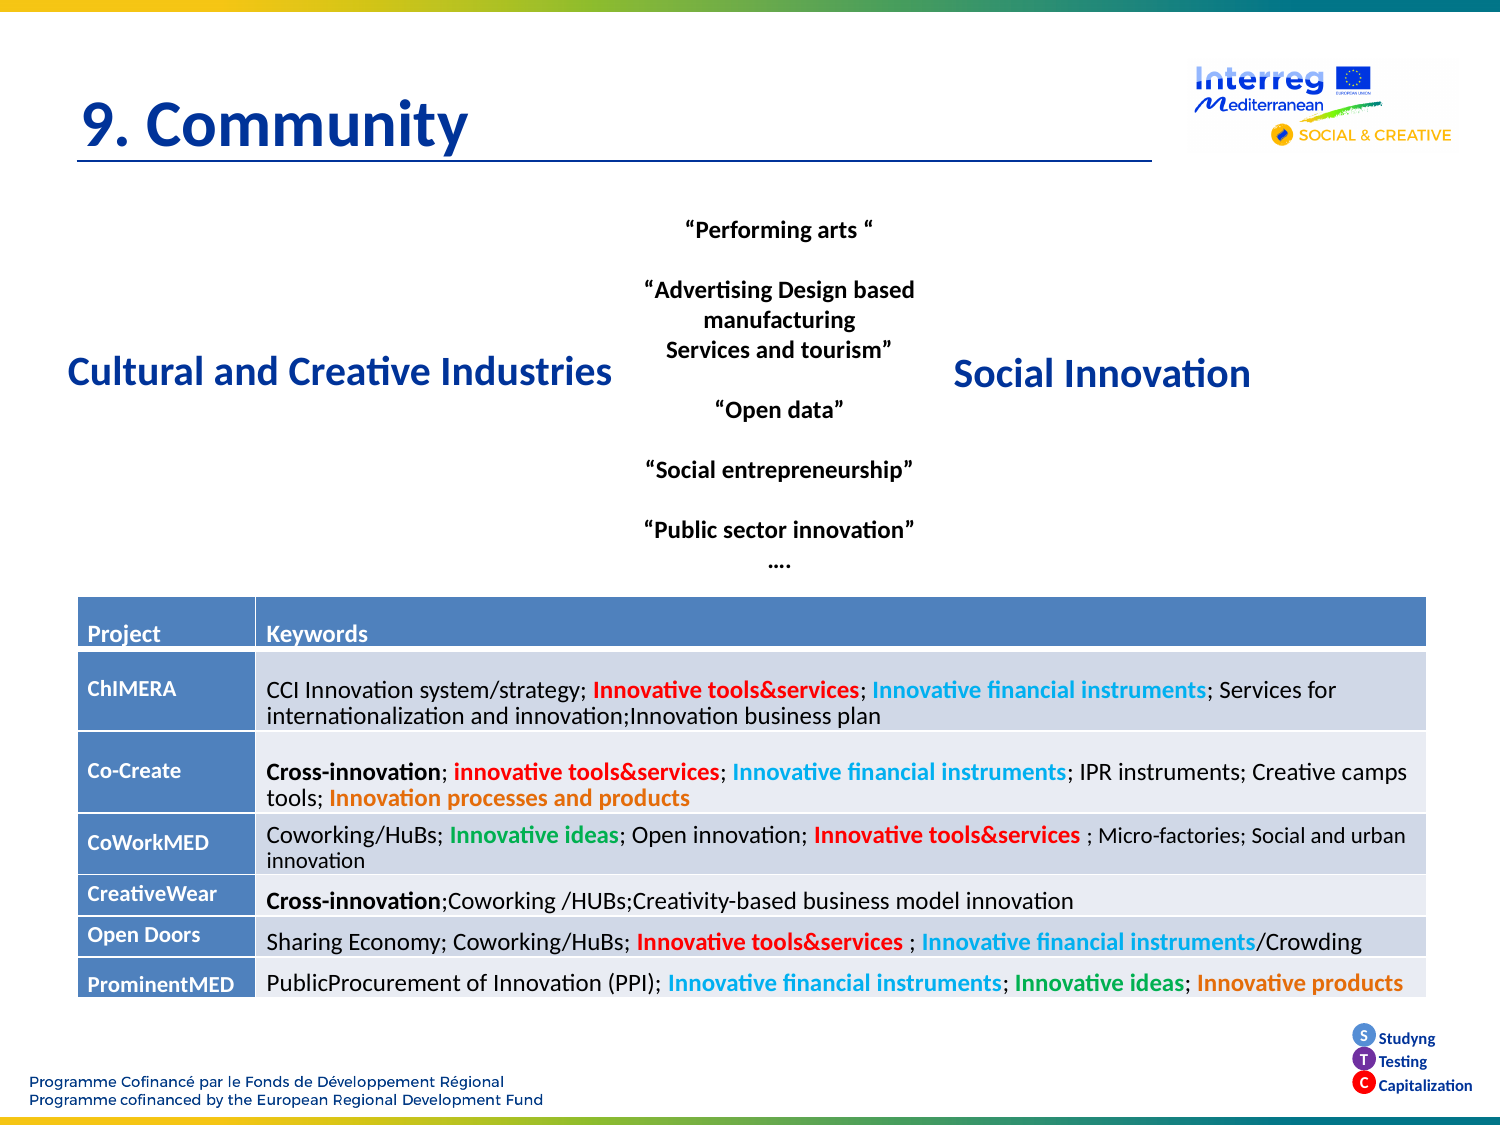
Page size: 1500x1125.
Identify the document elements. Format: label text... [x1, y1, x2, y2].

table_cell Cross-innovation; innovative tools&services; Innovative financial instruments; IPR instruments; Creative camps tools; Innovation processes and products [256, 732, 1426, 812]
table_cell CreativeWear [78, 875, 255, 915]
table_cell Open Doors [78, 917, 255, 956]
table_cell CoWorkMED [78, 814, 255, 874]
picture [0, 0, 1500, 12]
table_cell Cross-innovation;Coworking /HUBs;Creativity-based business model innovation [256, 875, 1426, 915]
text_box Social Innovation [945, 338, 1459, 404]
title 9. Community [64, 78, 1189, 161]
table_cell PublicProcurement of Innovation (PPI); Innovative financial instruments; Innovative ideas; Innovative products [256, 958, 1347, 997]
table_cell Co-Create [78, 732, 255, 812]
table_cell ChIMERA [78, 652, 255, 730]
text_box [1352, 940, 1500, 1105]
table_cell Sharing Economy; Coworking/HuBs; Innovative tools&services ; Innovative financial instruments/Crowding [256, 917, 1426, 956]
table_header Project [78, 597, 255, 646]
table_cell Coworking/HuBs; Innovative ideas; Open innovation; Innovative tools&services ; Micro-factories; Social and urban innovation [256, 814, 1426, 874]
picture [1186, 58, 1459, 154]
table_cell CCI Innovation system/strategy; Innovative tools&services; Innovative financial instruments; Services for internationalization and innovation;Innovation business plan [256, 652, 1426, 730]
table_header Keywords [256, 597, 1426, 646]
text_box “Performing arts “ “Advertising Design based manufacturing Services and tourism” “Open data” “Social entrepreneurship” “Public sector innovation” …. [614, 206, 945, 581]
table_cell ProminentMED [78, 958, 255, 997]
text_box Cultural and Creative Industries [53, 336, 614, 402]
picture [0, 1053, 1500, 1125]
